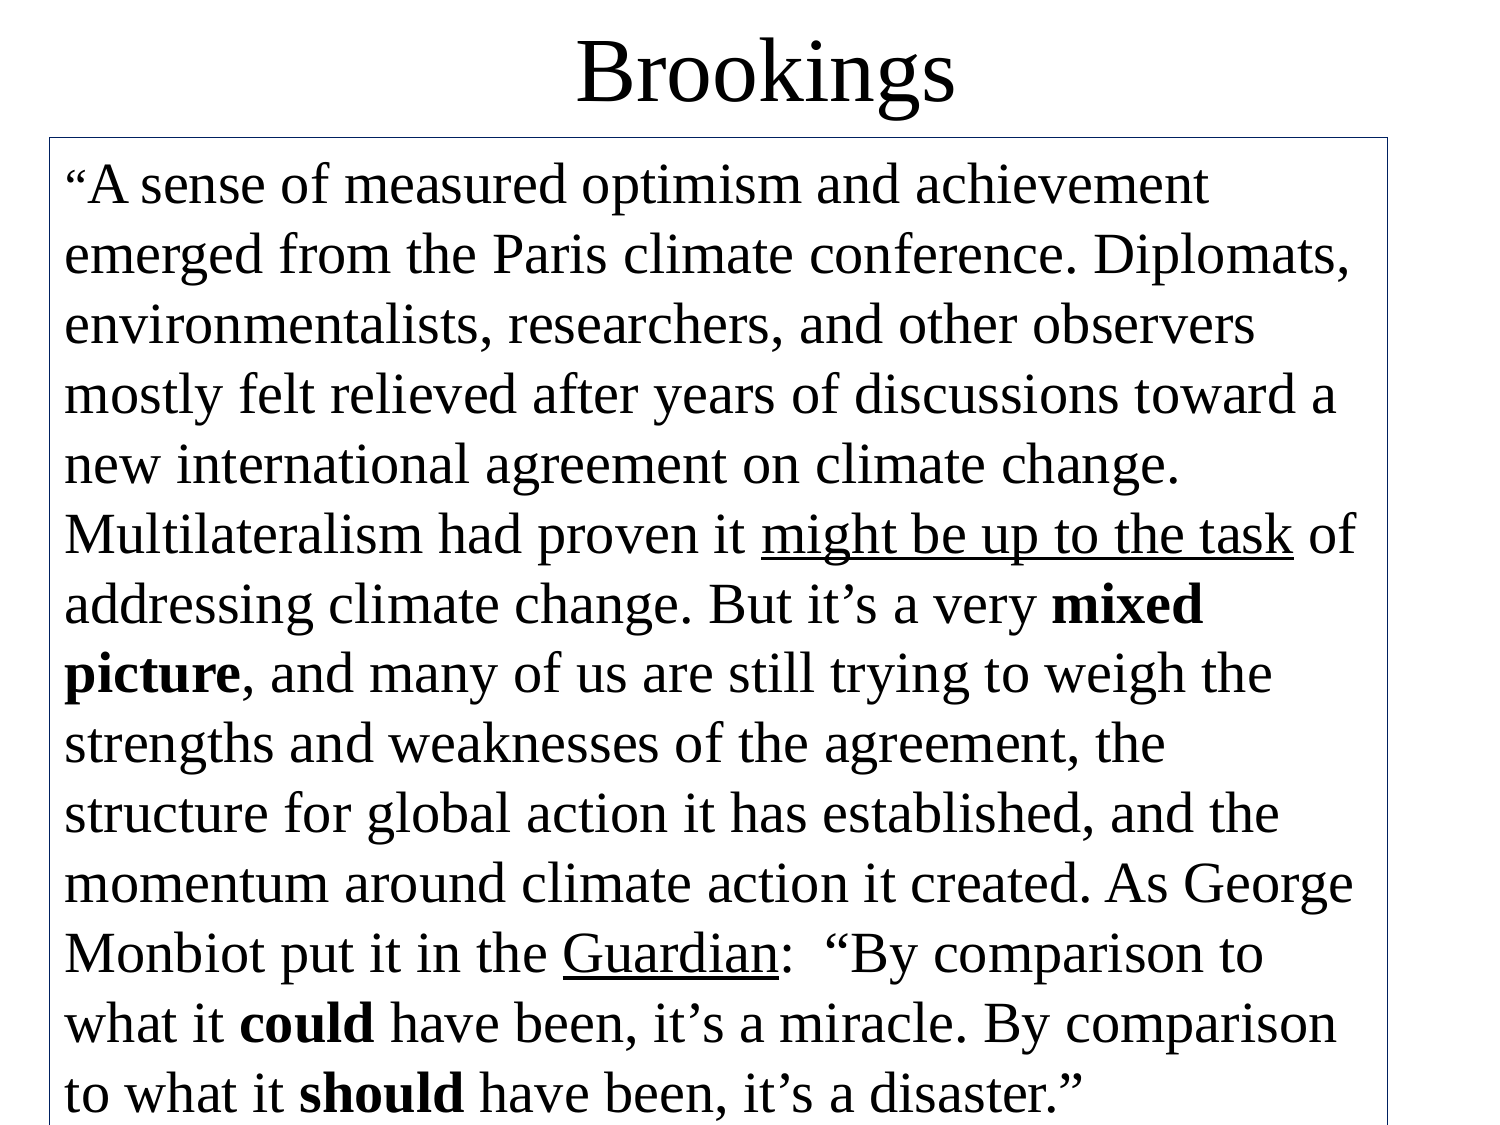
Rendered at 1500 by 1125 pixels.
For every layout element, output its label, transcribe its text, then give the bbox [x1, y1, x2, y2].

title Brookings [132, 0, 1400, 130]
text_box “A sense of measured optimism and achievement emerged from the Paris climate conference. Diplomats, environmentalists, researchers, and other observers mostly felt relieved after years of discussions toward a new international agreement on climate change. Multilateralism had proven it might be up to the task of addressing climate change. But it’s a very mixed picture, and many of us are still trying to weigh the strengths and weaknesses of the agreement, the structure for global action it has established, and the momentum around climate action it created. As George Monbiot put it in the Guardian: “By comparison to what it could have been, it’s a miracle. By comparison to what it should have been, it’s a disaster.” [49, 137, 1388, 1125]
